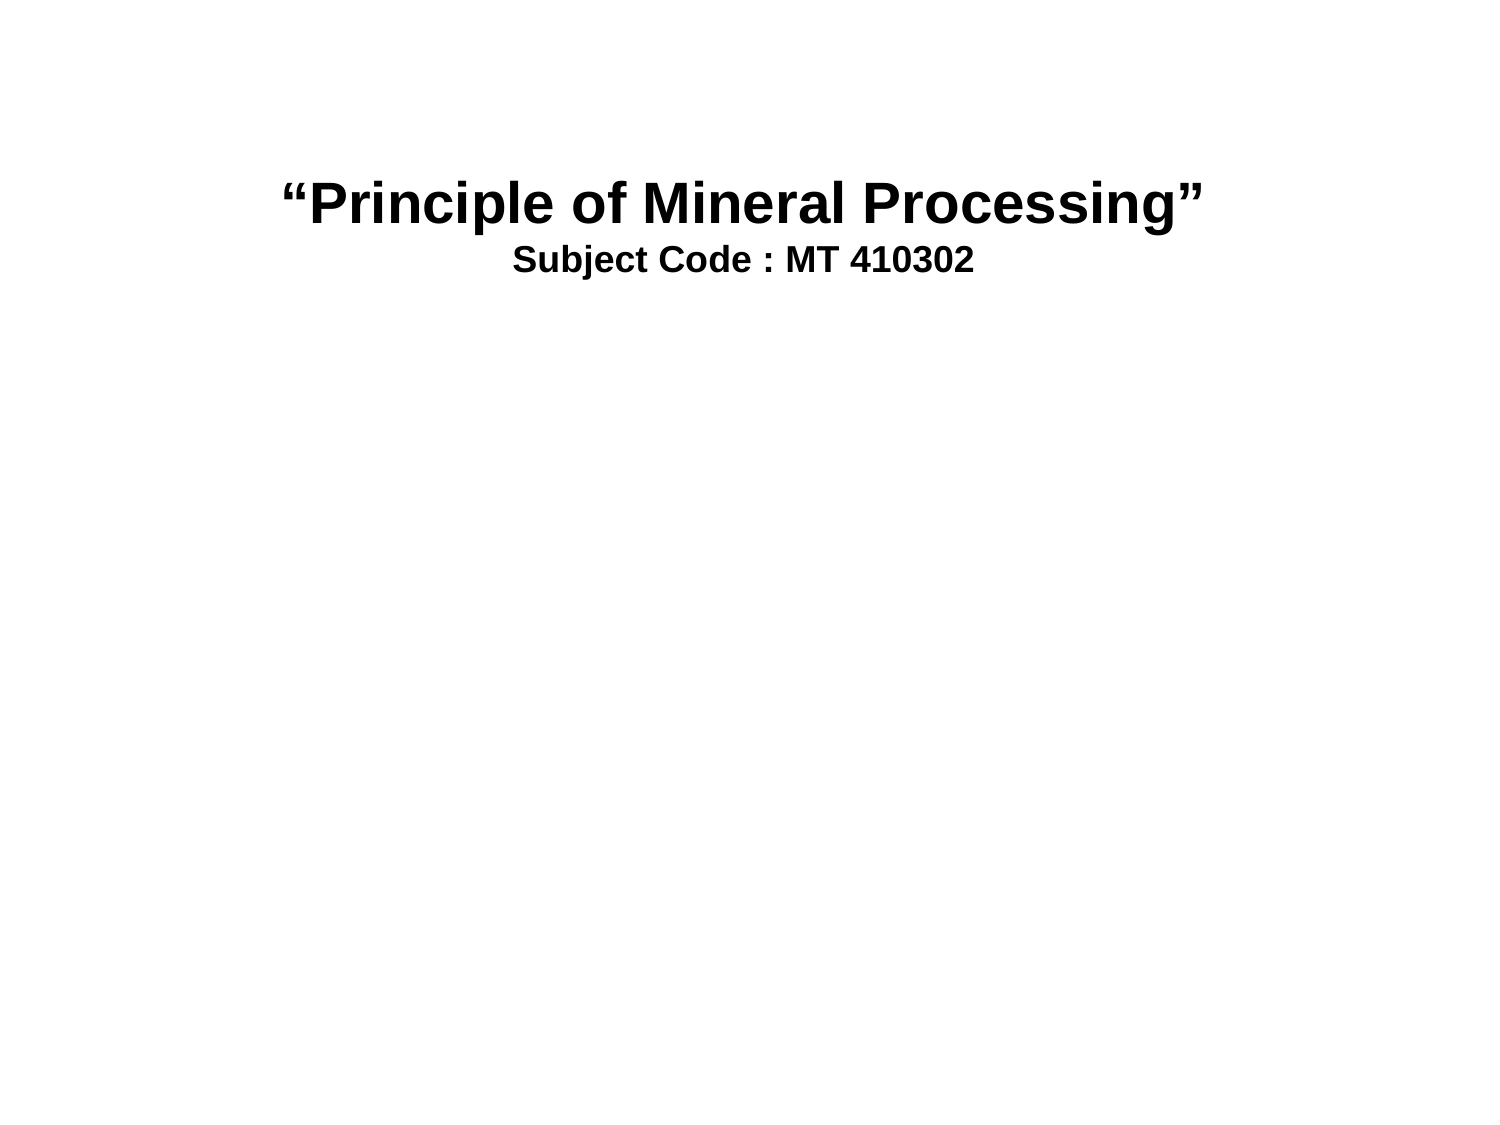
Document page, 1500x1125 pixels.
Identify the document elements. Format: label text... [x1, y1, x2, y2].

text_box “Principle of Mineral Processing” Subject Code : MT 410302 [62, 112, 1425, 638]
